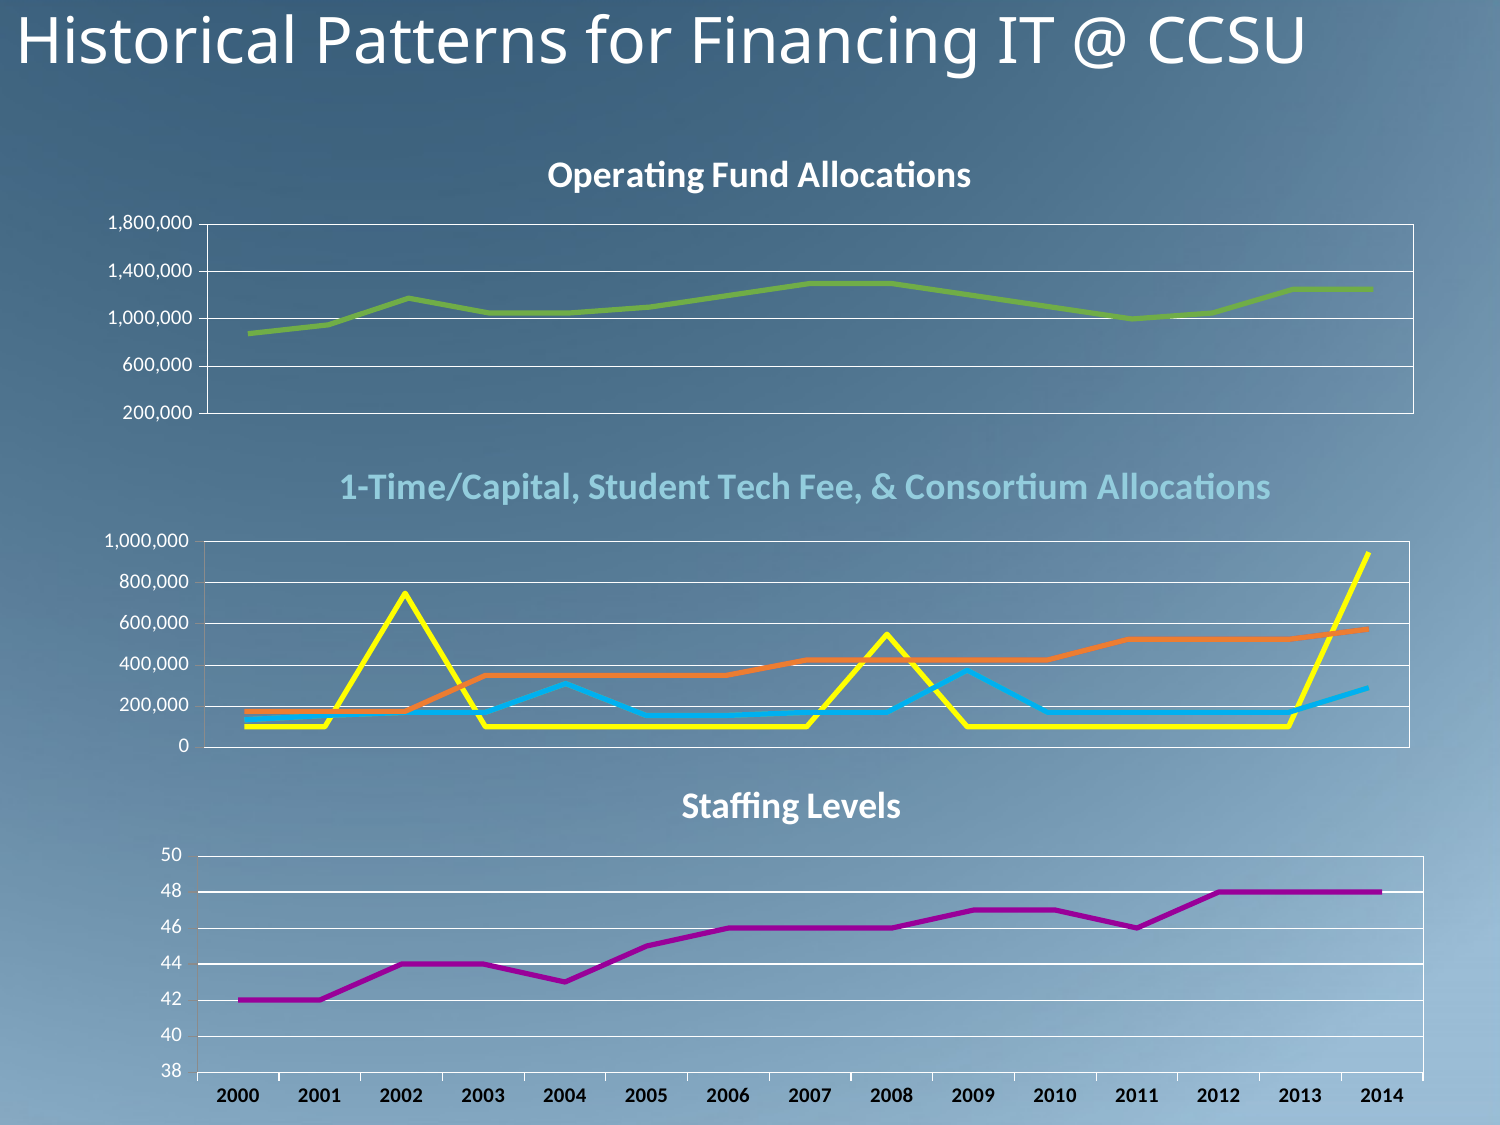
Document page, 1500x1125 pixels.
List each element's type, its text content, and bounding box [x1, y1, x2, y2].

chart [79, 134, 1441, 430]
title Historical Patterns for Financing IT @ CCSU [0, 0, 1500, 86]
chart [76, 451, 1450, 1115]
picture [0, 86, 1500, 1125]
